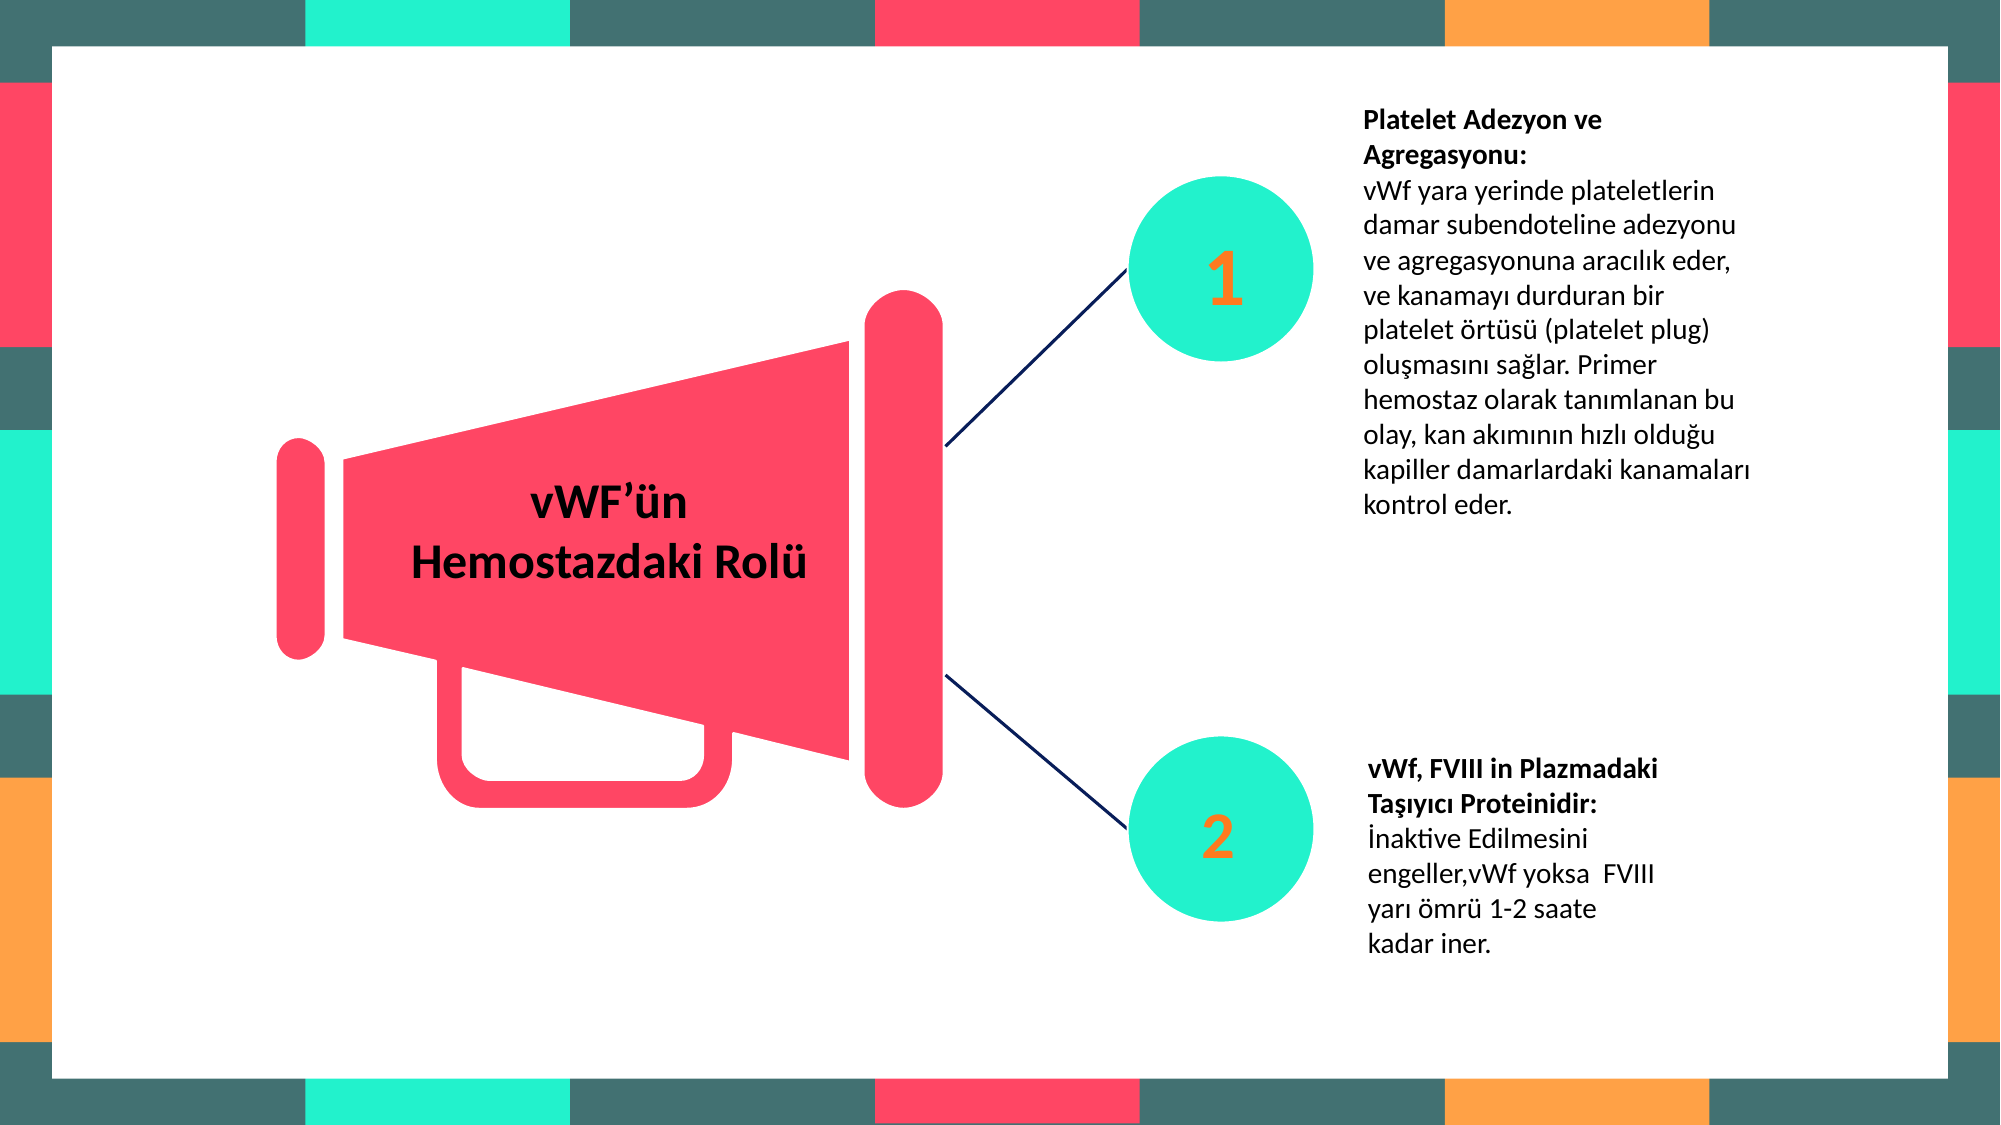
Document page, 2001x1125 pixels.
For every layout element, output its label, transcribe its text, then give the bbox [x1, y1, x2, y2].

text_box [875, 1079, 1140, 1124]
text_box 1 [1186, 214, 1263, 330]
text_box [0, 777, 52, 1043]
text_box [875, 0, 1140, 46]
text_box [0, 348, 52, 430]
text_box [1948, 348, 2000, 430]
text_box [0, 430, 52, 695]
text_box [275, 437, 326, 461]
text_box [1948, 82, 2000, 348]
text_box [1710, 0, 2000, 82]
text_box [305, 1079, 570, 1125]
text_box [0, 1043, 305, 1125]
text_box vWf, FVIII in Plazmadaki Taşıyıcı Proteinidir: İnaktive Edilmesini engeller,vWf yoksa FVIII yarı ömrü 1-2 saate kadar iner. [1353, 741, 1684, 1002]
text_box [863, 732, 944, 809]
text_box vWF’ün Hemostazdaki Rolü [196, 461, 1023, 732]
text_box [1948, 430, 2000, 695]
text_box [1948, 695, 2000, 777]
text_box [570, 1079, 1444, 1125]
text_box Platelet Adezyon ve Agregasyonu: vWf yara yerinde plateletlerin damar subendoteline adezyonu ve agregasyonuna aracılık eder, ve kanamayı durduran bir platelet örtüsü (platelet plug) oluşmasını sağlar. Primer hemostaz olarak tanımlanan bu olay, kan akımının hızlı olduğu kapiller damarlardaki kanamaları kontrol eder. [1348, 93, 1775, 528]
text_box [342, 339, 851, 461]
text_box [1127, 735, 1315, 923]
text_box [305, 0, 570, 46]
text_box [0, 0, 305, 82]
text_box [1444, 0, 1710, 46]
text_box [1444, 1079, 1710, 1125]
text_box 2 [1179, 784, 1258, 880]
text_box [570, 0, 875, 46]
text_box [1127, 175, 1315, 363]
text_box [1710, 1043, 2000, 1125]
text_box [435, 732, 851, 809]
text_box [52, 46, 1948, 1079]
text_box [863, 289, 944, 461]
text_box [0, 82, 52, 348]
text_box [1140, 0, 1444, 46]
text_box [1948, 777, 2000, 1043]
text_box [0, 695, 52, 777]
